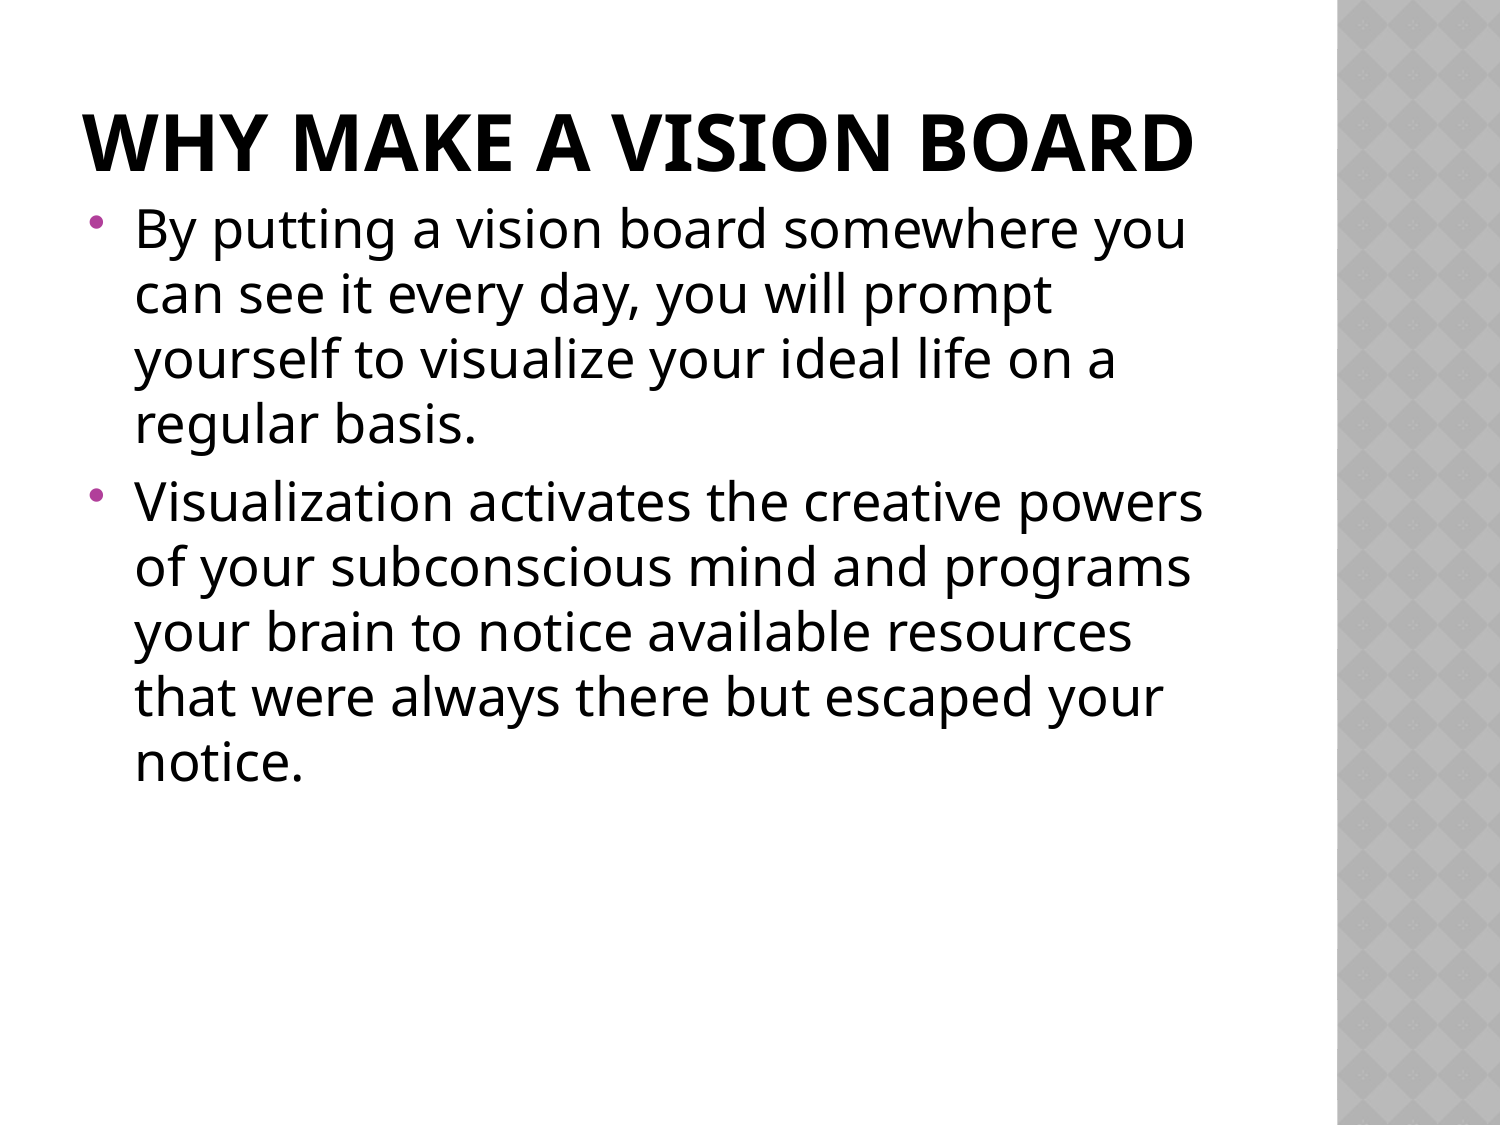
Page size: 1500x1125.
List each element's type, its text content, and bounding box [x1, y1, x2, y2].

list By putting a vision board somewhere you can see it every day, you will prompt yourself to visualize your ideal life on a regular basis. Visualization activates the creative powers of your subconscious mind and programs your brain to notice available resources that were always there but escaped your notice. [75, 187, 1263, 1059]
title Why make a vision board [75, 52, 1263, 187]
